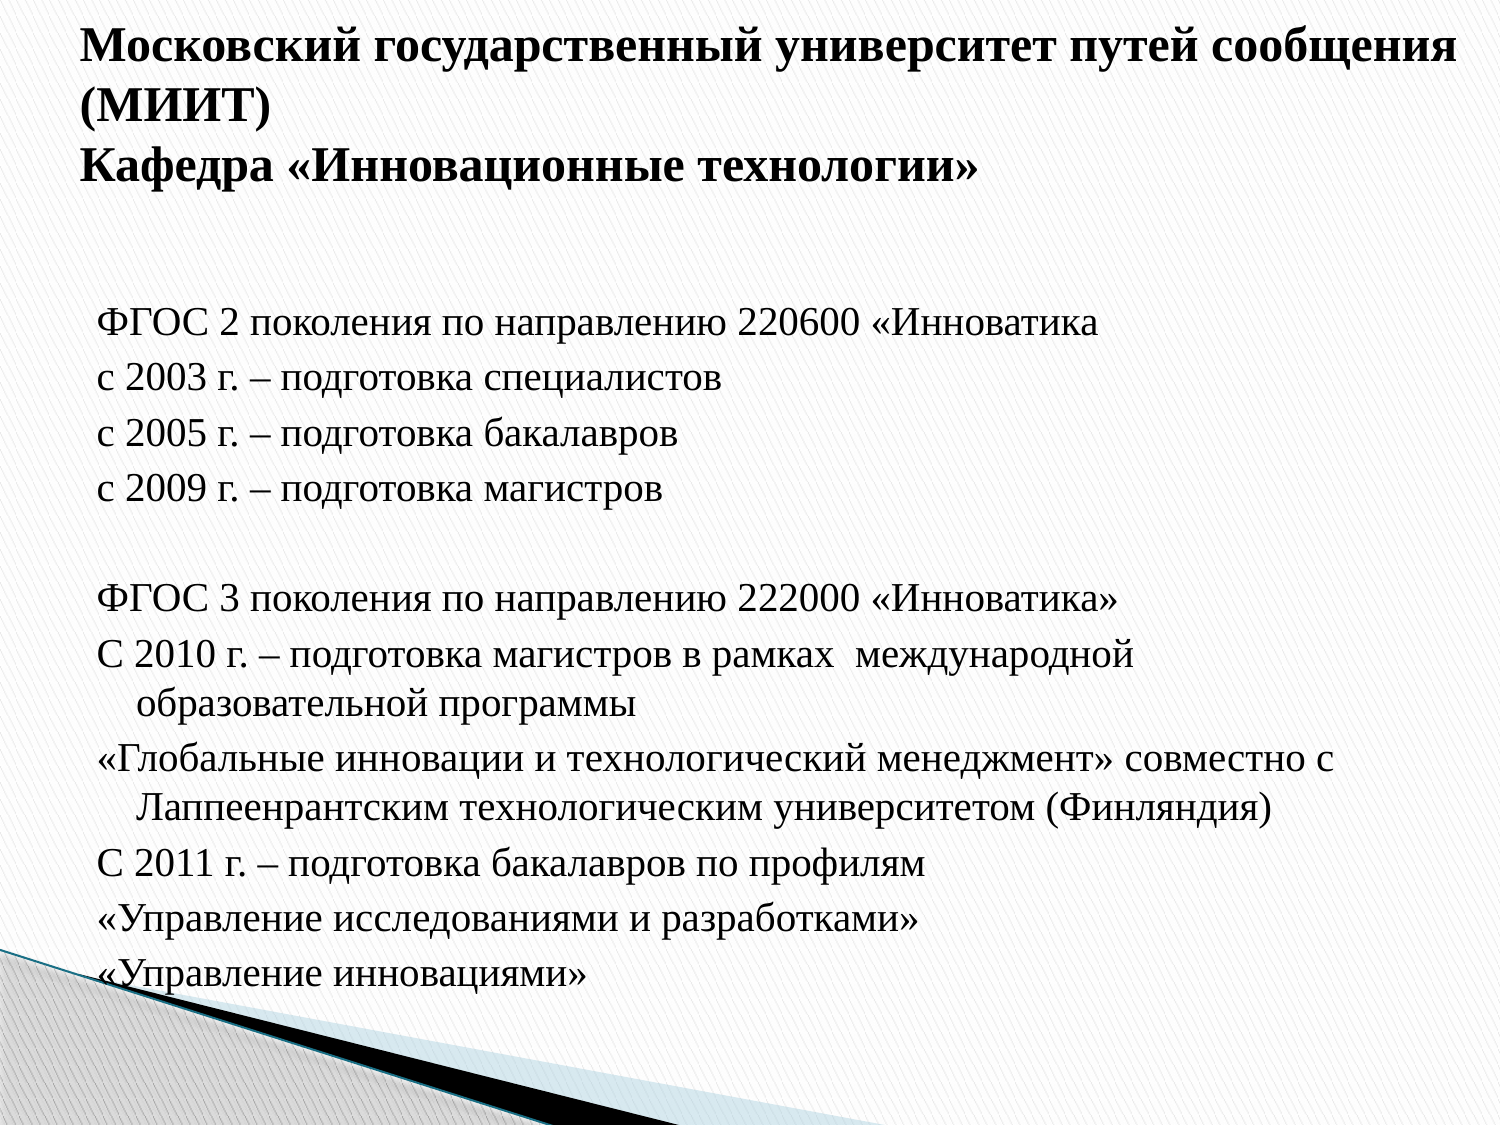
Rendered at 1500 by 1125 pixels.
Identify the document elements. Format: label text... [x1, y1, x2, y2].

title Московский государственный университет путей сообщения (МИИТ) Кафедра «Инновационные технологии» [64, 42, 1500, 220]
list ФГОС 2 поколения по направлению 220600 «Инноватика с 2003 г. – подготовка специалистов с 2005 г. – подготовка бакалавров с 2009 г. – подготовка магистров ФГОС 3 поколения по направлению 222000 «Инноватика» С 2010 г. – подготовка магистров в рамках международной образовательной программы «Глобальные инновации и технологический менеджмент» совместно с Лаппеенрантским технологическим университетом (Финляндия) С 2011 г. – подготовка бакалавров по профилям «Управление исследованиями и разработками» «Управление инновациями» [64, 231, 1415, 1012]
